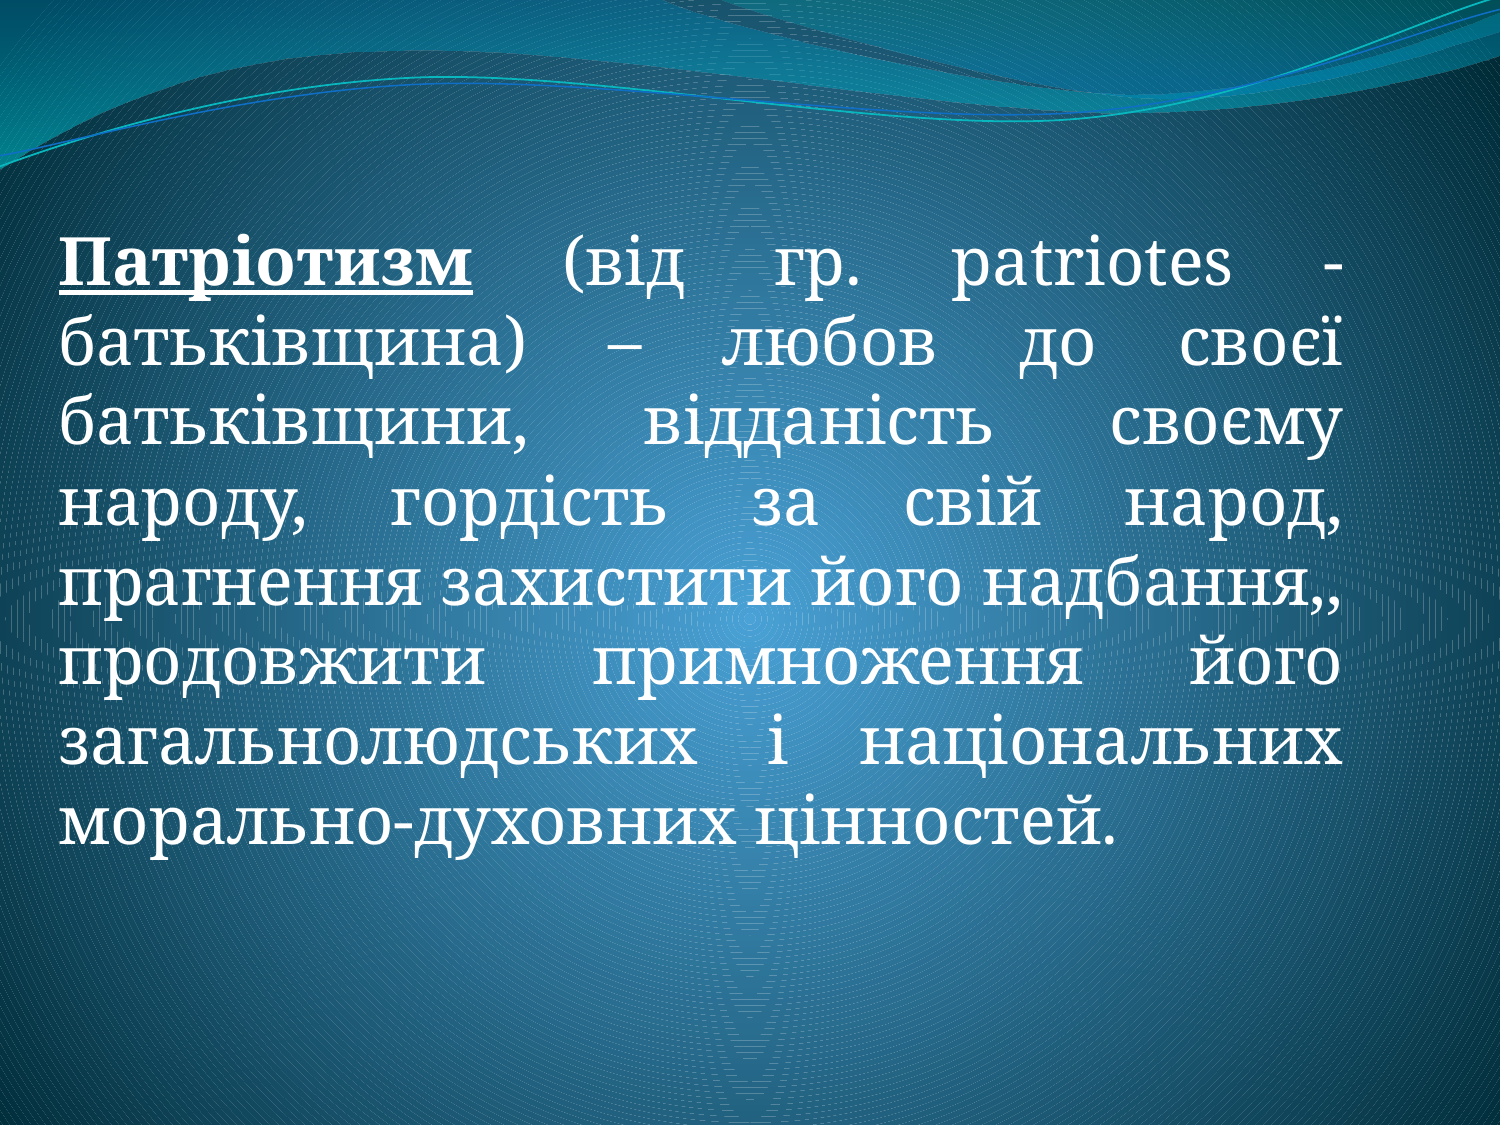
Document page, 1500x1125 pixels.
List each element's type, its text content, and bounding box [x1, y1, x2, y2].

subtitle Патріотизм (від гр. рatriotes -батьківщина) – любов до своєї батьківщини, відданість своєму народу, гордість за свій народ, прагнення захистити його надбання,, продовжити примноження його загальнолюдських і національних морально-духовних цінностей. [58, 210, 1348, 1055]
